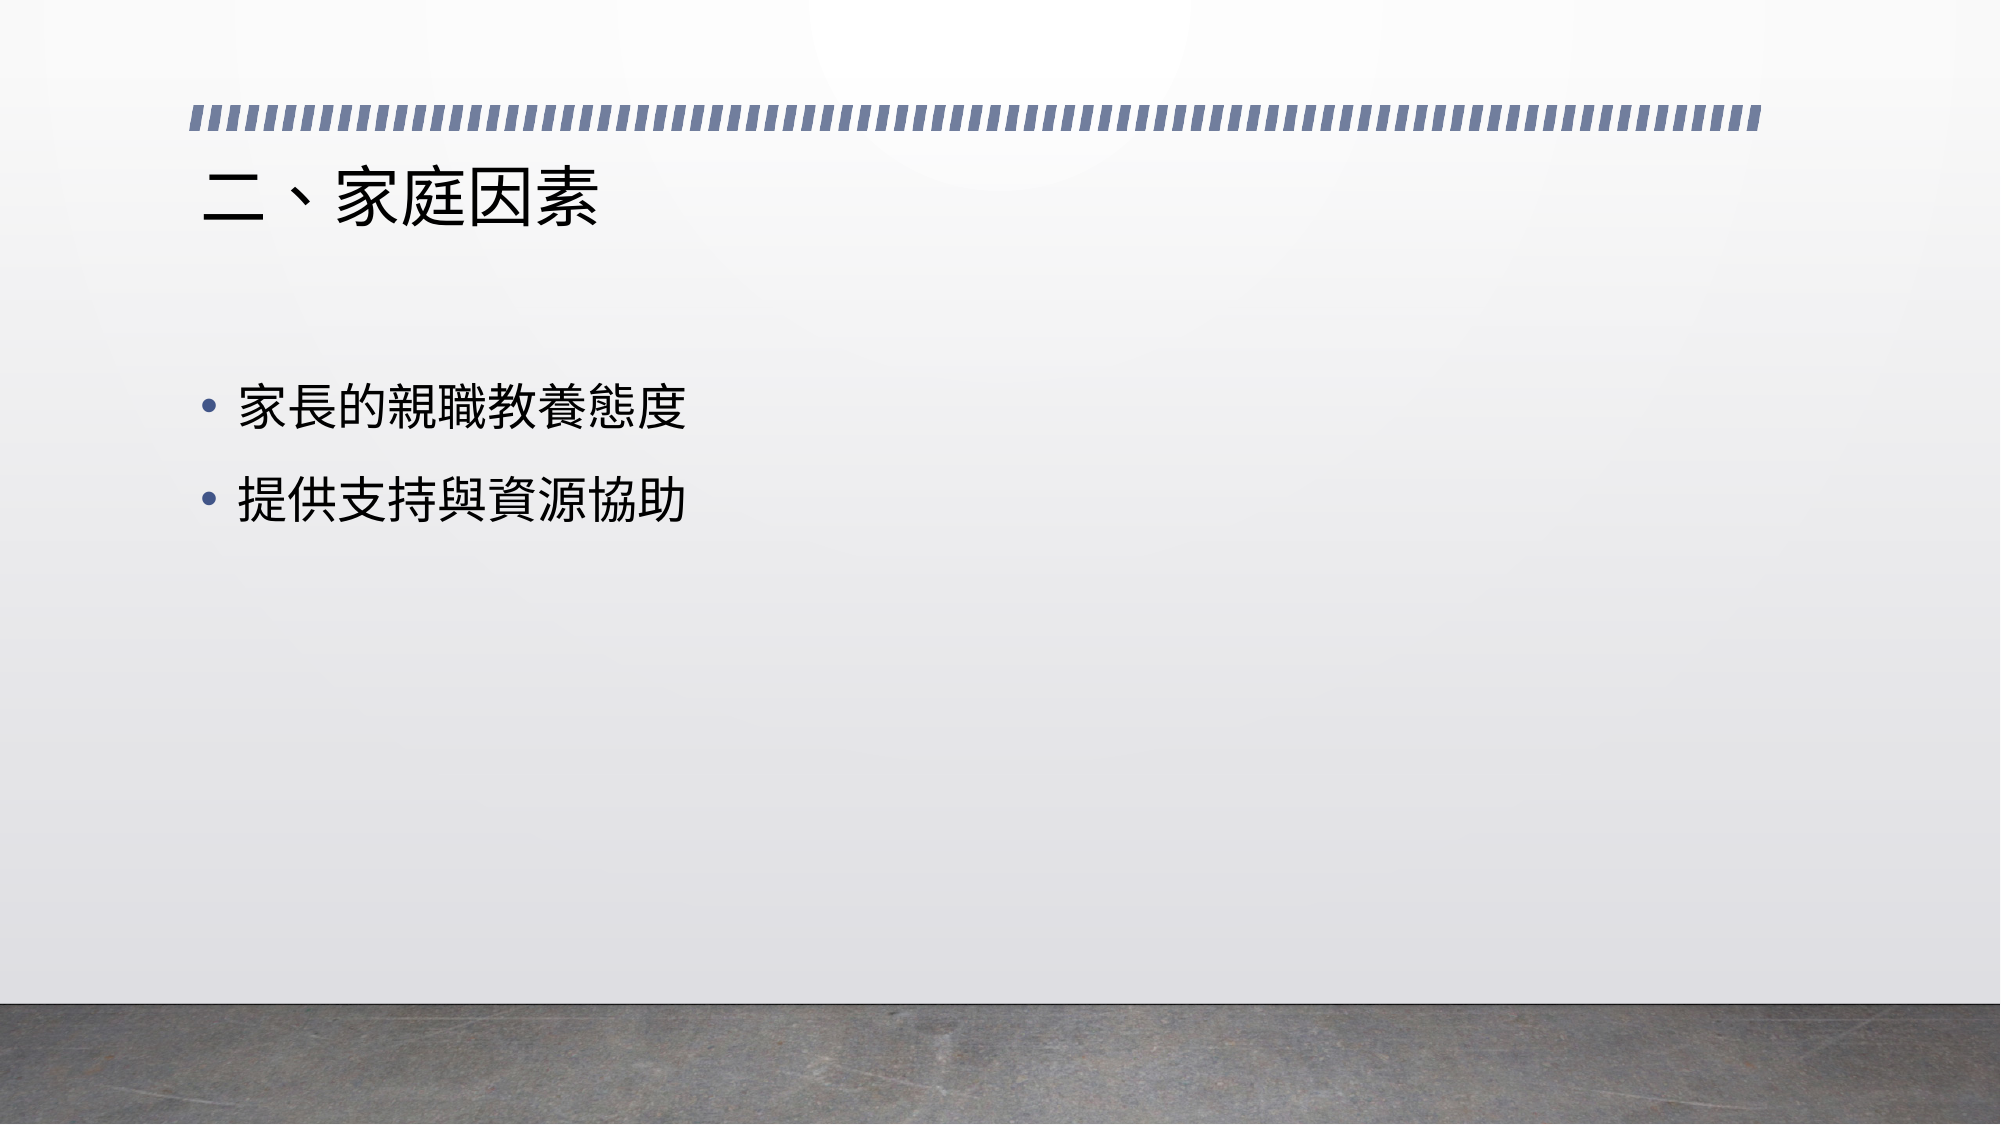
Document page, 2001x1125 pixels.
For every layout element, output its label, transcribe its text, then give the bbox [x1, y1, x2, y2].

picture [0, 1004, 2000, 1124]
title 二、家庭因素 [185, 156, 1761, 329]
list 家長的親職教養態度 提供支持與資源協助 [185, 356, 1761, 897]
